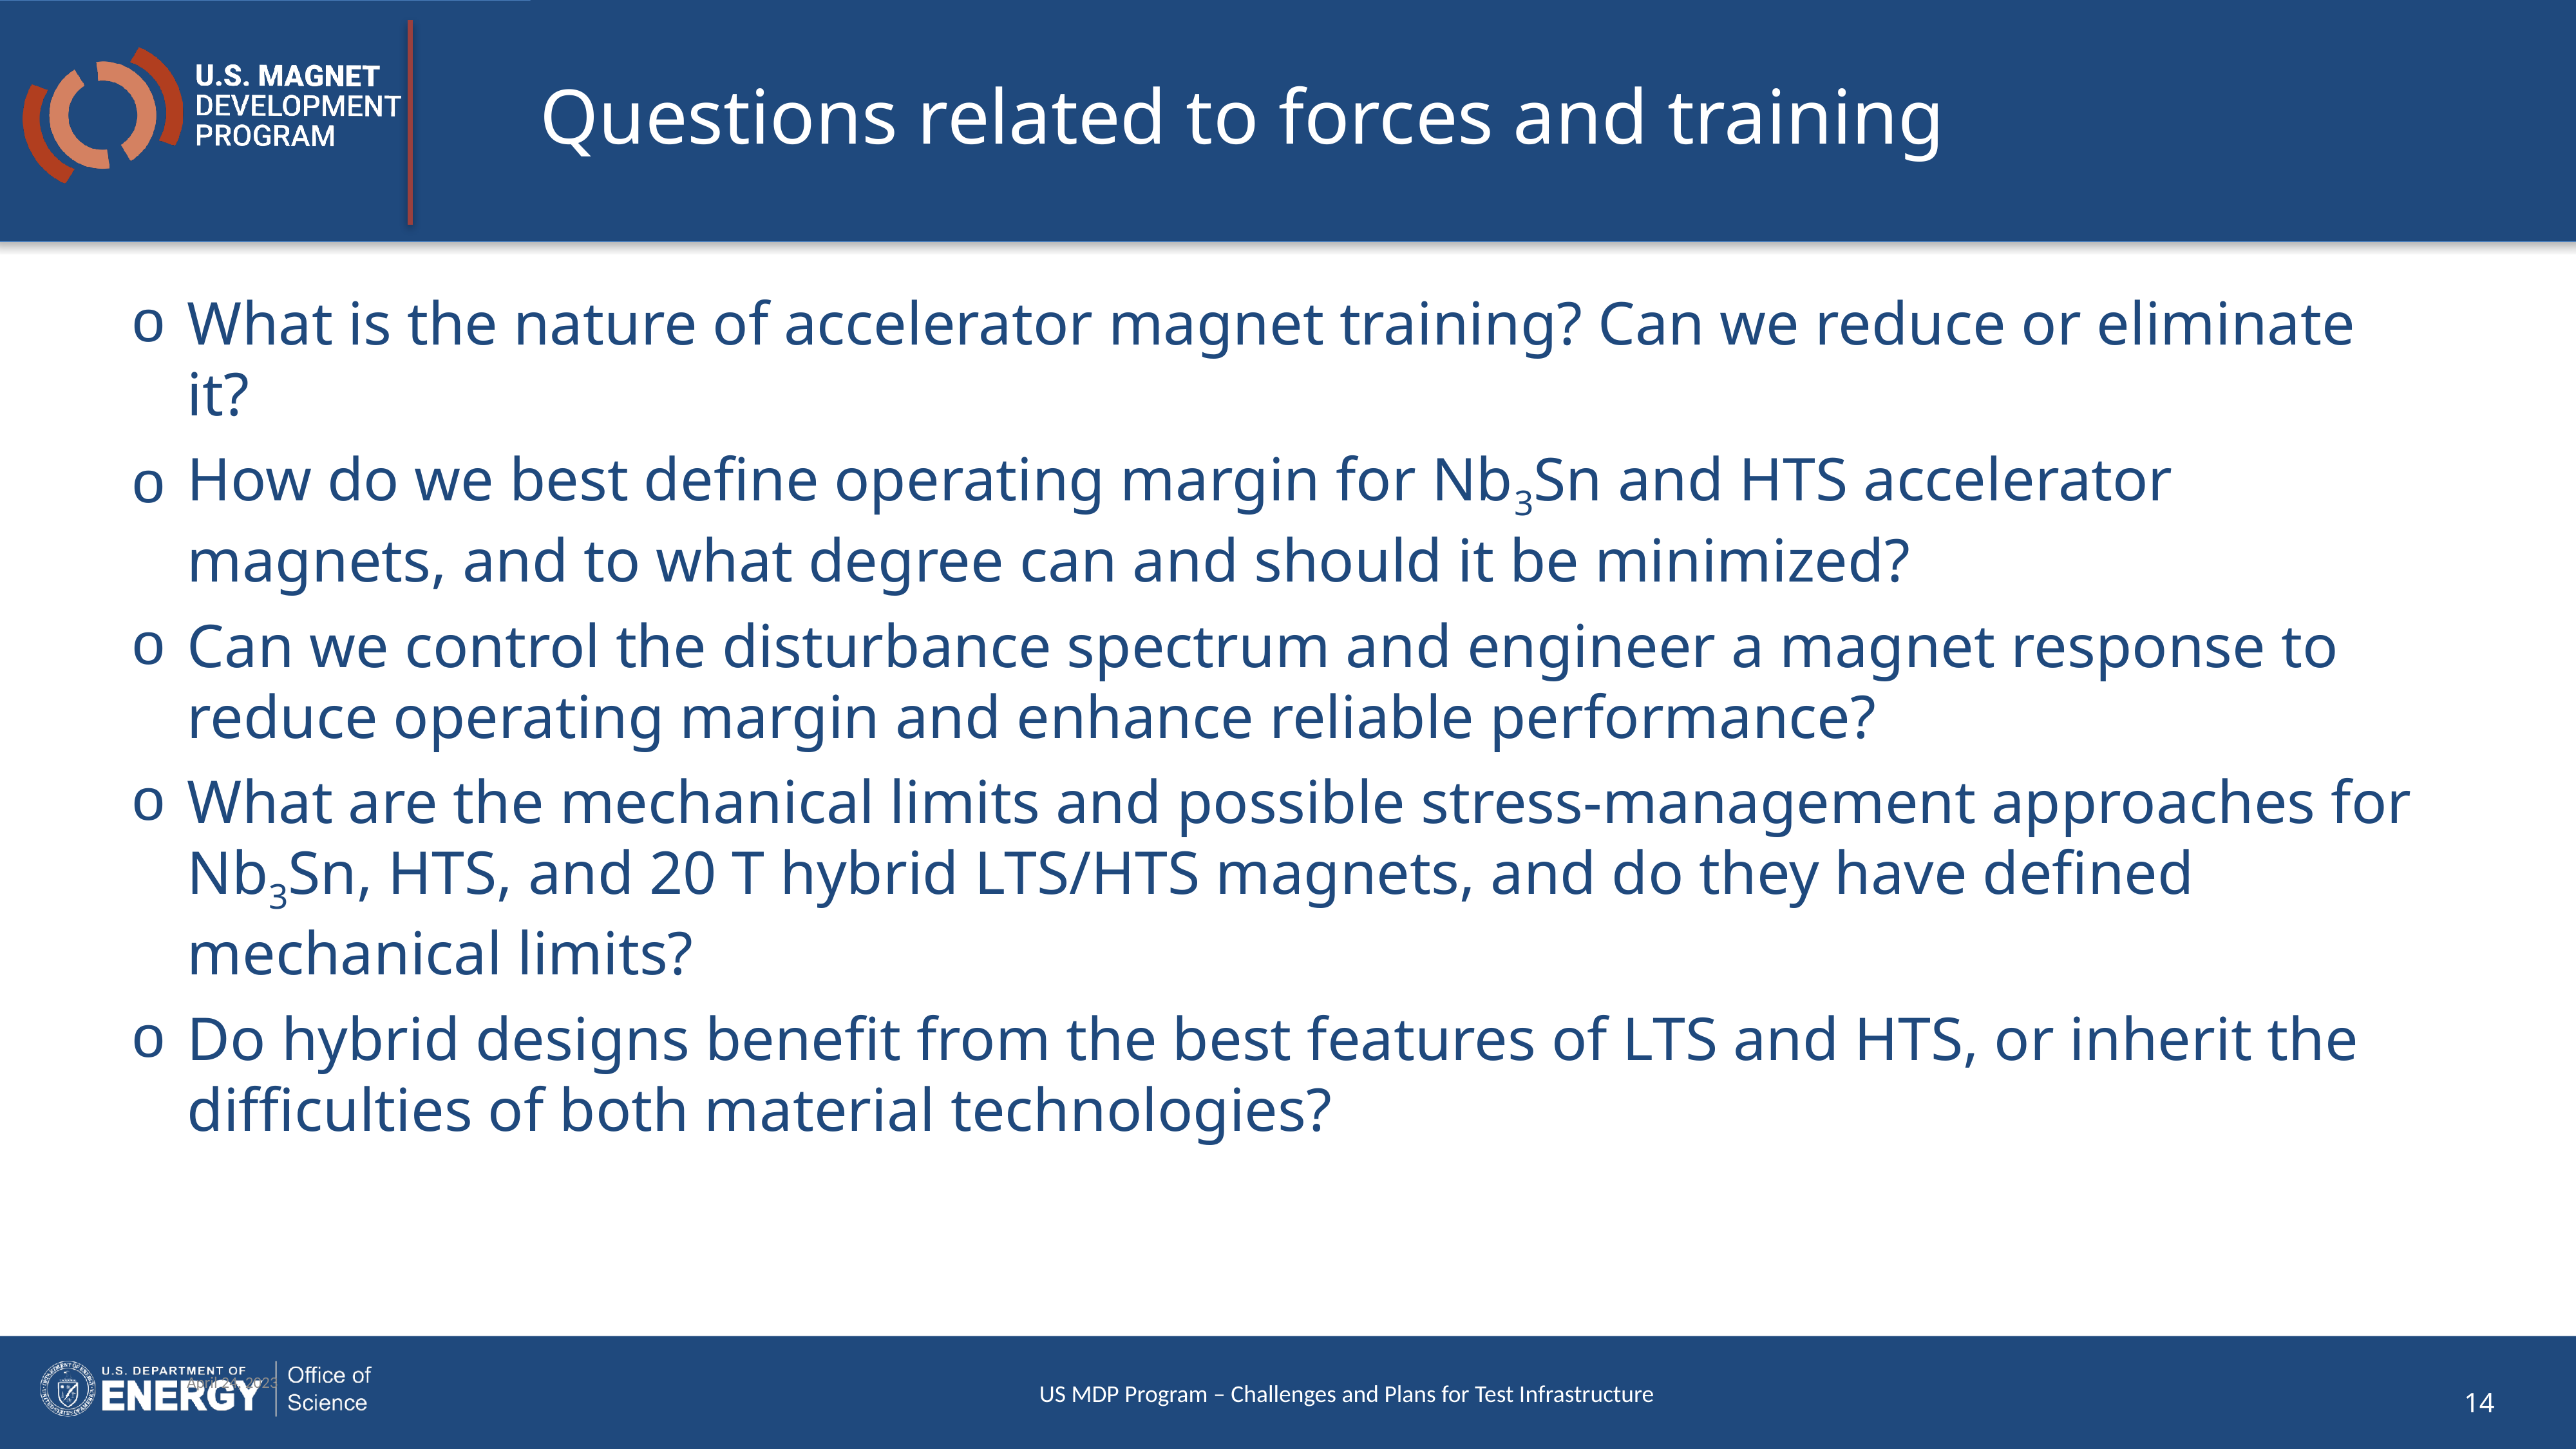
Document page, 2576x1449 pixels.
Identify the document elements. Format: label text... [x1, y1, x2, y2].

list What is the nature of accelerator magnet training? Can we reduce or eliminate it? How do we best define operating margin for Nb3Sn and HTS accelerator magnets, and to what degree can and should it be minimized? Can we control the disturbance spectrum and engineer a magnet response to reduce operating margin and enhance reliable performance? What are the mechanical limits and possible stress-management approaches for Nb3Sn, HTS, and 20 T hybrid LTS/HTS magnets, and do they have defined mechanical limits? Do hybrid designs benefit from the best features of LTS and HTS, or inherit the difficulties of both material technologies? [73, 275, 2428, 1233]
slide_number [177, 1343, 757, 1421]
picture [23, 47, 401, 184]
picture [40, 1361, 177, 1417]
title Questions related to forces and training [530, 0, 2576, 232]
footer US MDP Program – Challenges and Plans for Test Infrastructure [853, 1354, 1841, 1432]
slide_number 14 [2453, 1379, 2505, 1429]
